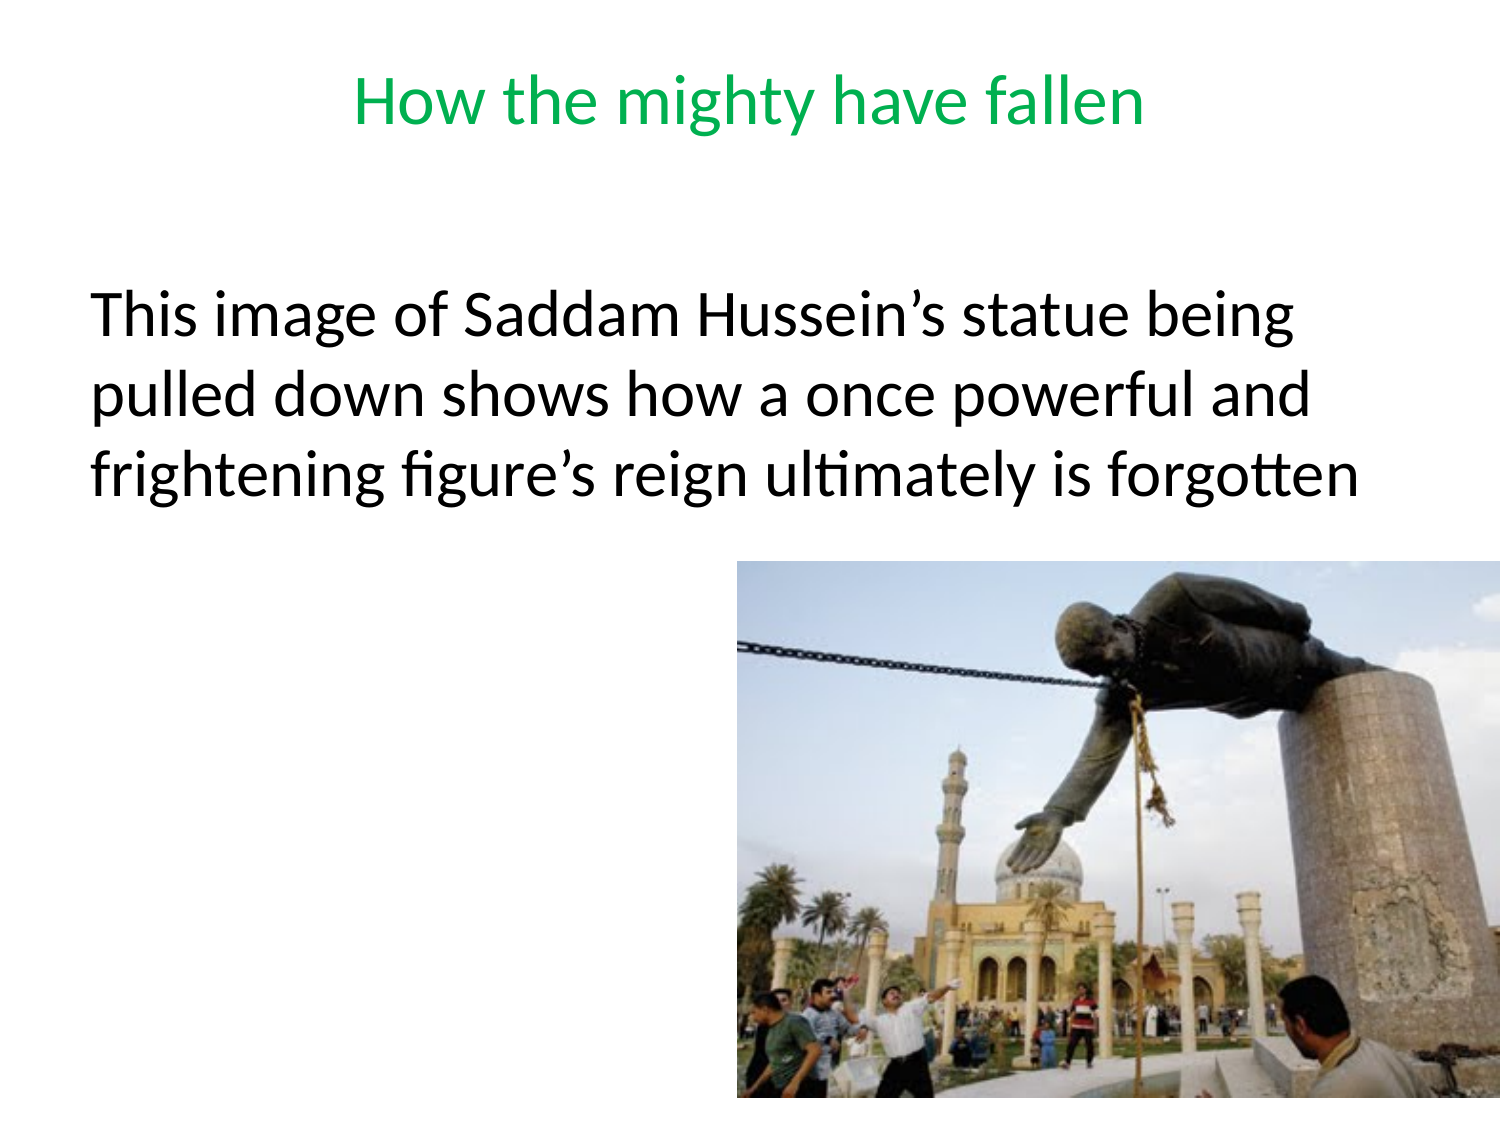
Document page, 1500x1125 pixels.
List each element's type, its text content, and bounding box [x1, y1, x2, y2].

title How the mighty have fallen [75, 45, 1425, 233]
list This image of Saddam Hussein’s statue being pulled down shows how a once powerful and frightening figure’s reign ultimately is forgotten [75, 262, 1425, 1005]
picture [737, 561, 1500, 1098]
